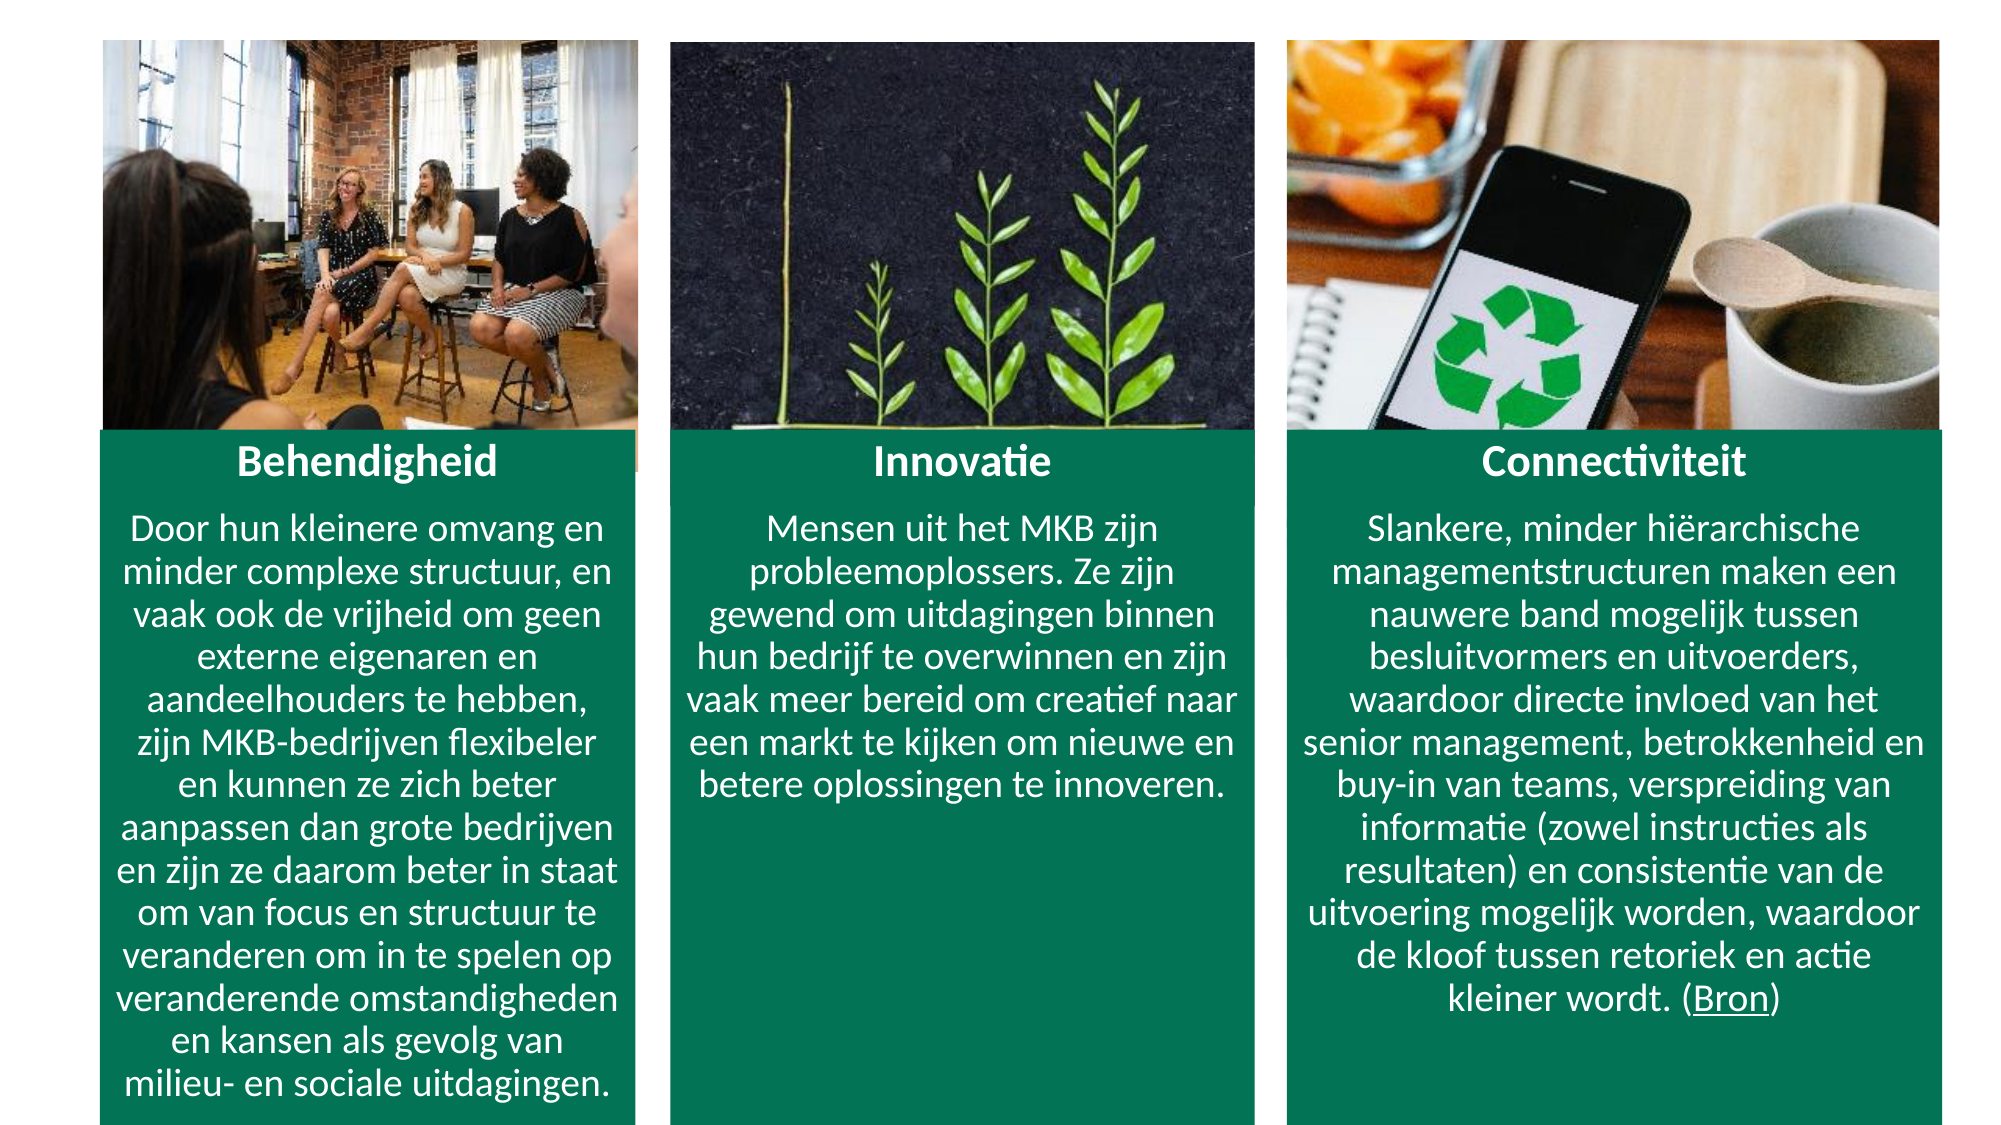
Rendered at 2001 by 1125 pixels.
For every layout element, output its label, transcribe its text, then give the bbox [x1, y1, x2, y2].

list Innovatie Mensen uit het MKB zijn probleemoplossers. Ze zijn gewend om uitdagingen binnen hun bedrijf te overwinnen en zijn vaak meer bereid om creatief naar een markt te kijken om nieuwe en betere oplossingen te innoveren. [670, 506, 1255, 1125]
picture [102, 40, 639, 472]
list Connectiviteit Slankere, minder hiërarchische managementstructuren maken een nauwere band mogelijk tussen besluitvormers en uitvoerders, waardoor directe invloed van het senior management, betrokkenheid en buy-in van teams, verspreiding van informatie (zowel instructies als resultaten) en consistentie van de uitvoering mogelijk worden, waardoor de kloof tussen retoriek en actie kleiner wordt. (Bron) [1286, 429, 1943, 1125]
picture [1286, 40, 1940, 658]
picture [670, 42, 1255, 506]
list Behendigheid Door hun kleinere omvang en minder complexe structuur, en vaak ook de vrijheid om geen externe eigenaren en aandeelhouders te hebben, zijn MKB-bedrijven flexibeler en kunnen ze zich beter aanpassen dan grote bedrijven en zijn ze daarom beter in staat om van focus en structuur te veranderen om in te spelen op veranderende omstandigheden en kansen als gevolg van milieu- en sociale uitdagingen. [99, 429, 636, 1125]
